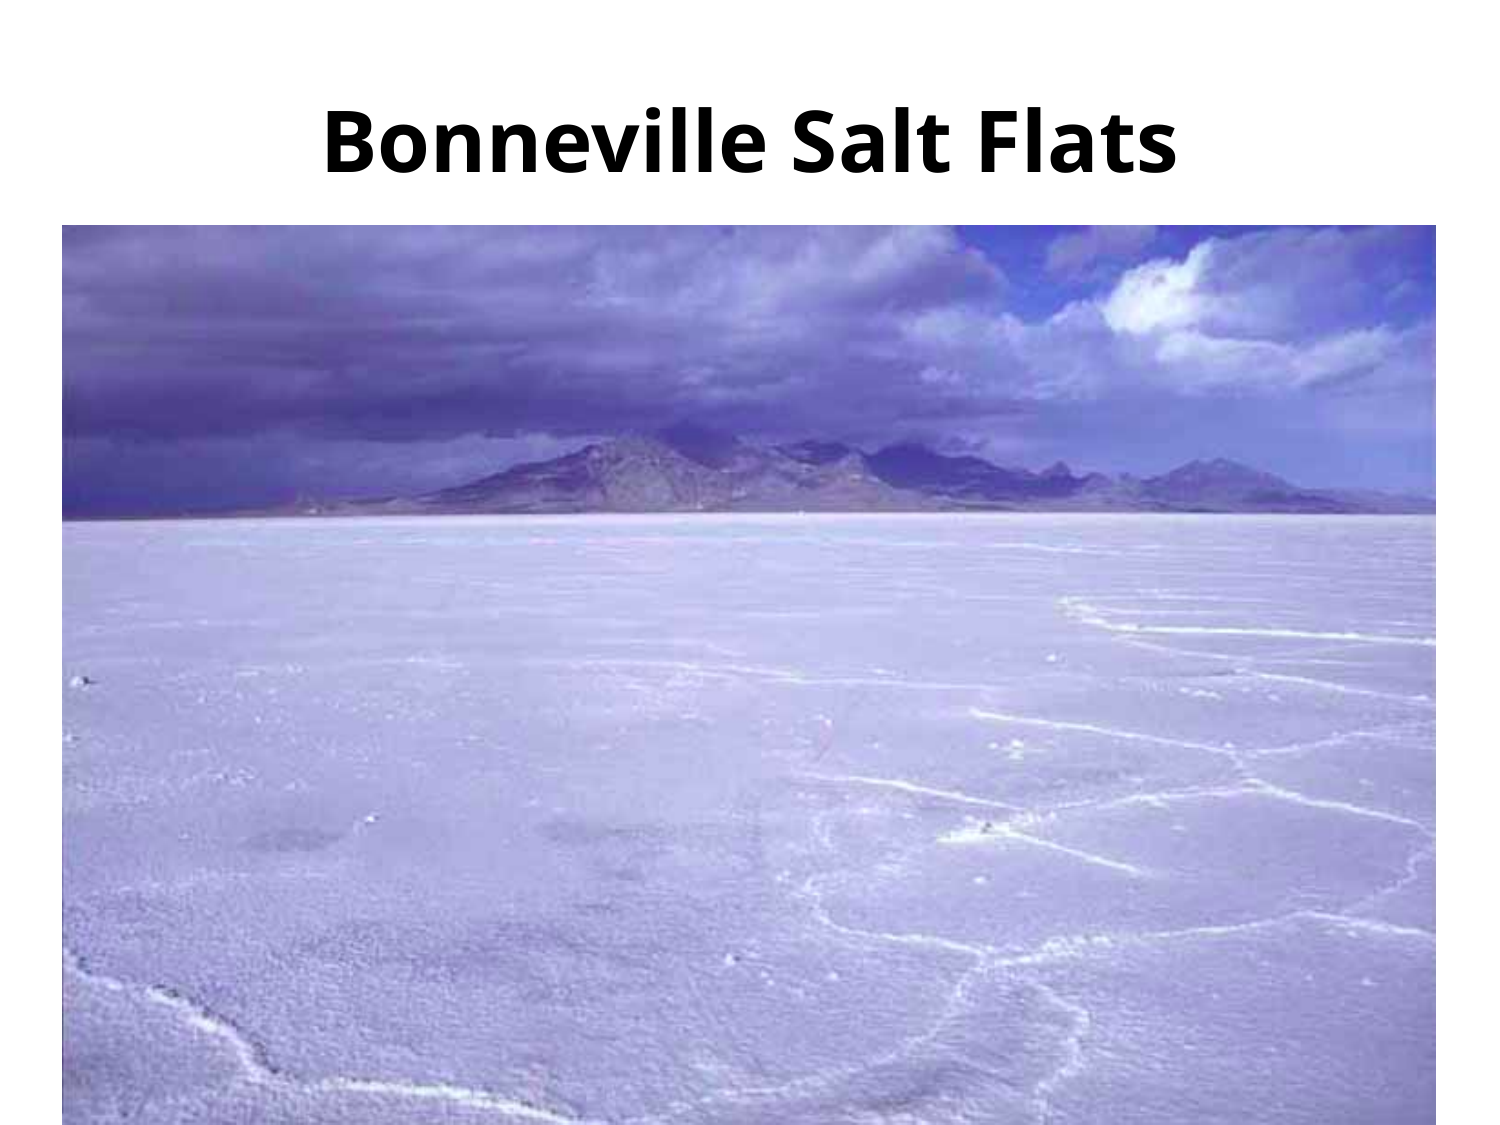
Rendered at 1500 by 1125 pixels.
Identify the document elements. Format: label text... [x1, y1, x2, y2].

picture [62, 225, 1436, 1125]
title Bonneville Salt Flats [75, 45, 1425, 225]
